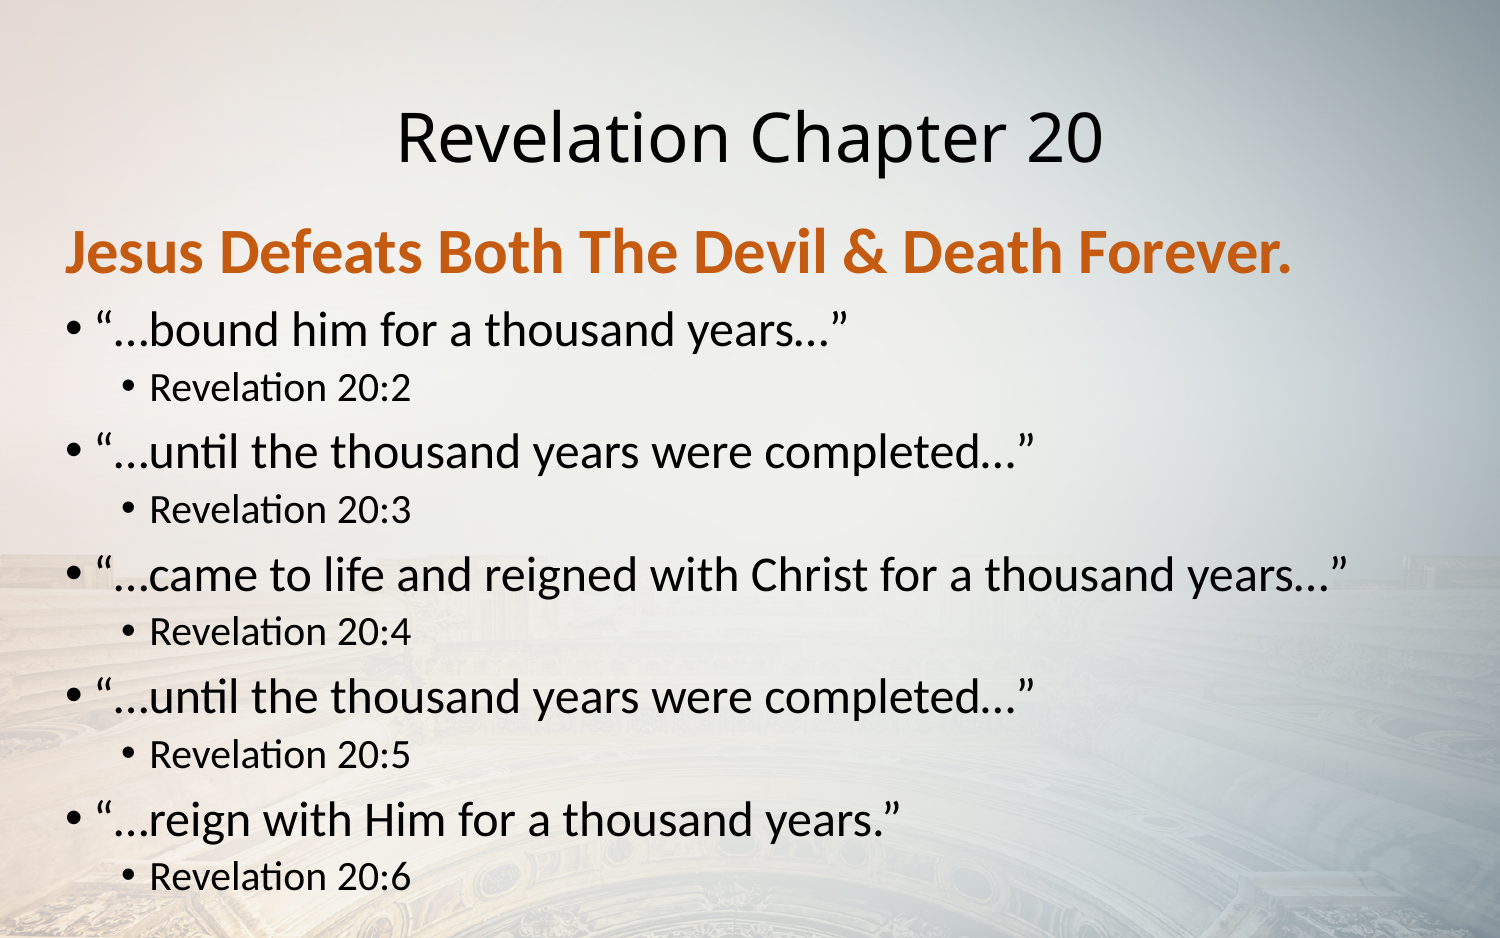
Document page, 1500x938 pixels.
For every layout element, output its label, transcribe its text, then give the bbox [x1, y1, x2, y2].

title Revelation Chapter 20 [103, 49, 1397, 210]
picture [0, 0, 1500, 938]
list Jesus Defeats Both The Devil & Death Forever. “…bound him for a thousand years…” Revelation 20:2 “…until the thousand years were completed…” Revelation 20:3 “…came to life and reigned with Christ for a thousand years…” Revelation 20:4 “…until the thousand years were completed…” Revelation 20:5 “…reign with Him for a thousand years.” Revelation 20:6 [50, 210, 1462, 899]
